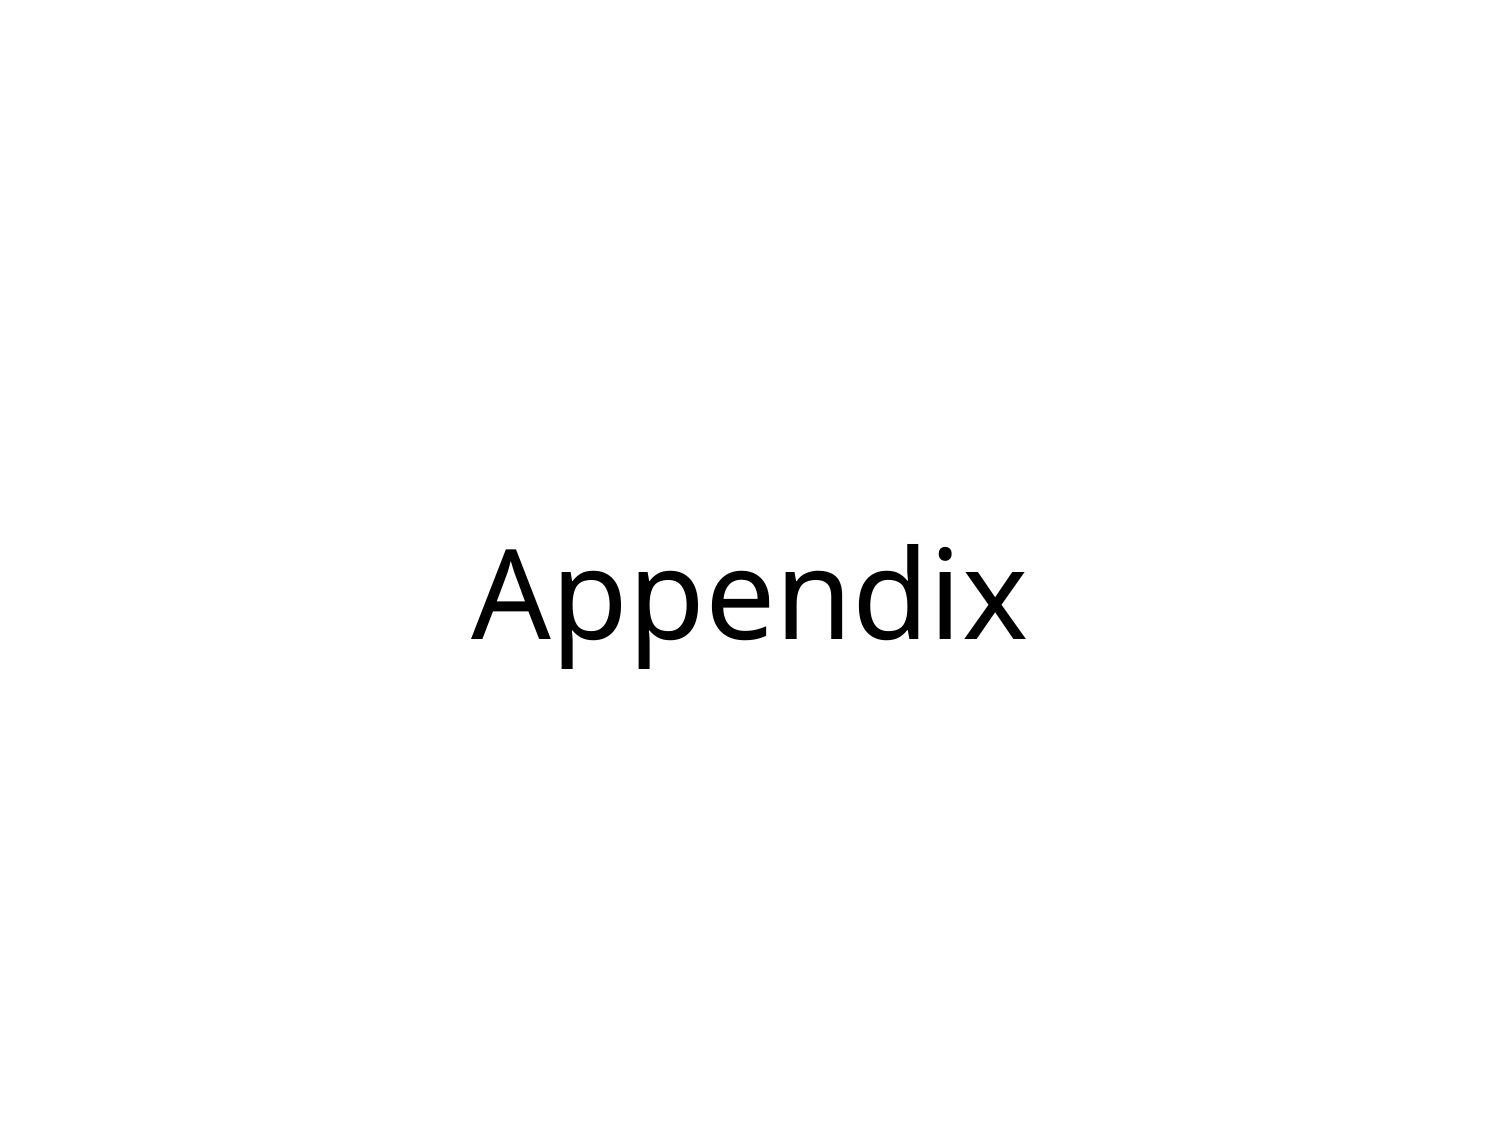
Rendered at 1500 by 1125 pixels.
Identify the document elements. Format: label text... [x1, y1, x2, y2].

title Appendix [112, 282, 1388, 675]
